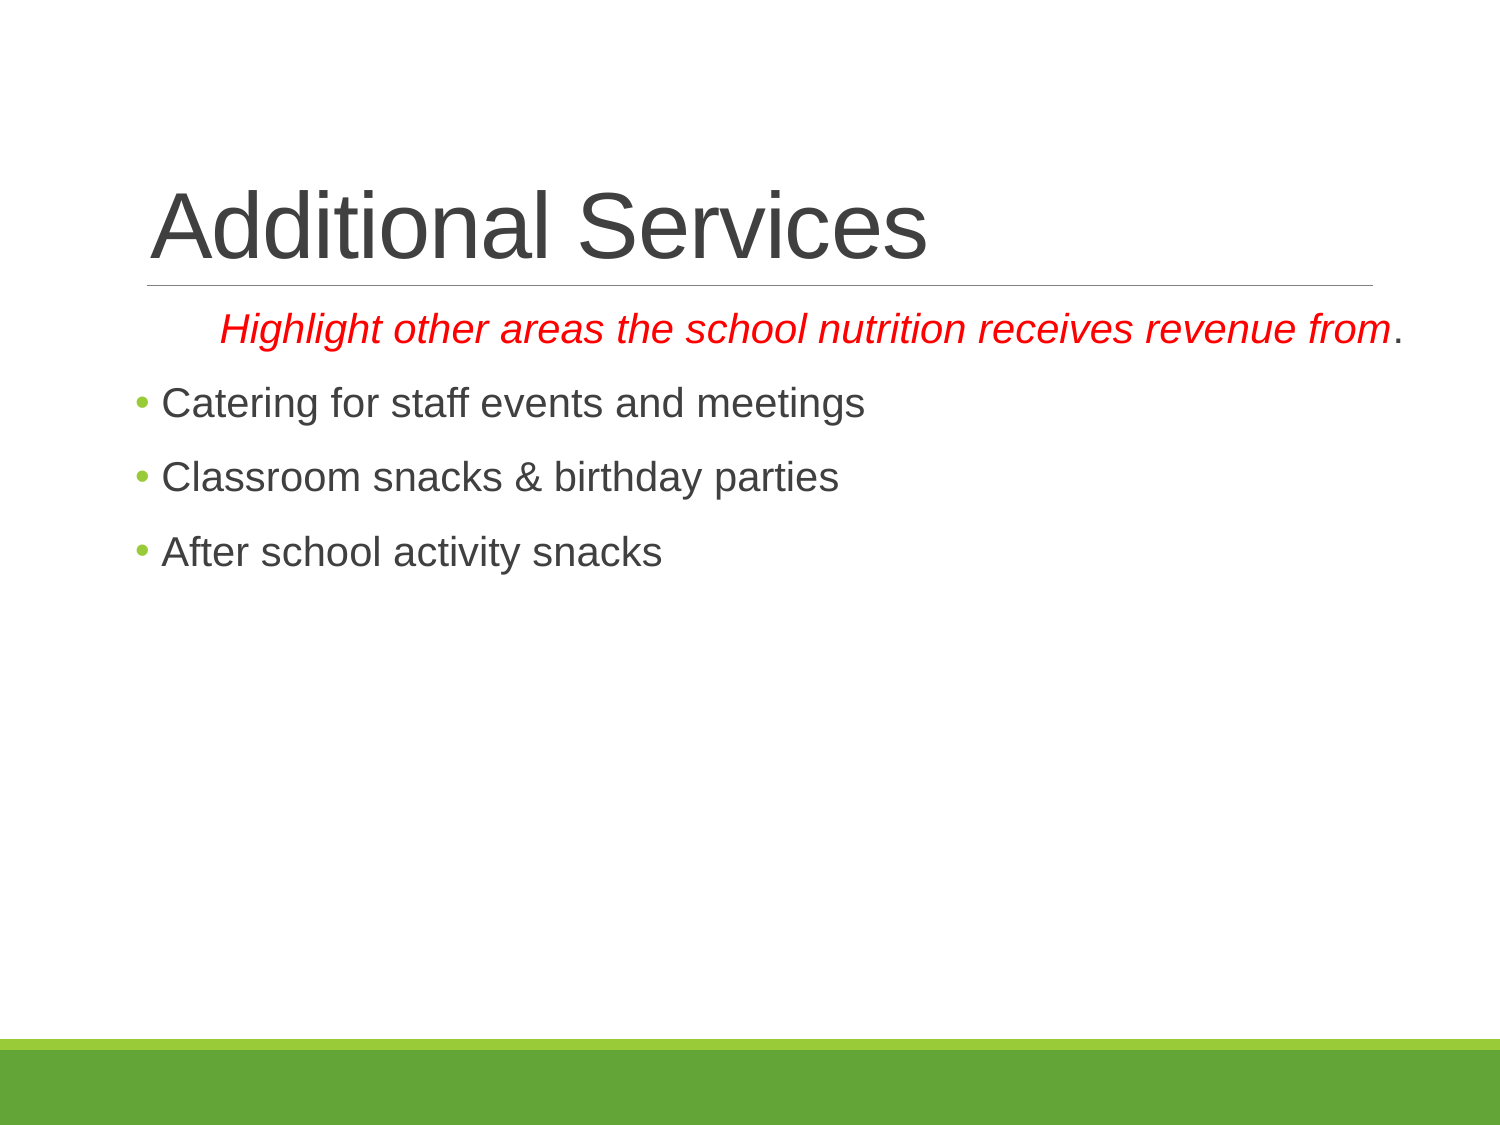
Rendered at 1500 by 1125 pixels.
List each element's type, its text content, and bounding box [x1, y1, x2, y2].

title Additional Services [135, 47, 1373, 285]
list Highlight other areas the school nutrition receives revenue from. Catering for staff events and meetings Classroom snacks & birthday parties After school activity snacks [135, 299, 1485, 897]
